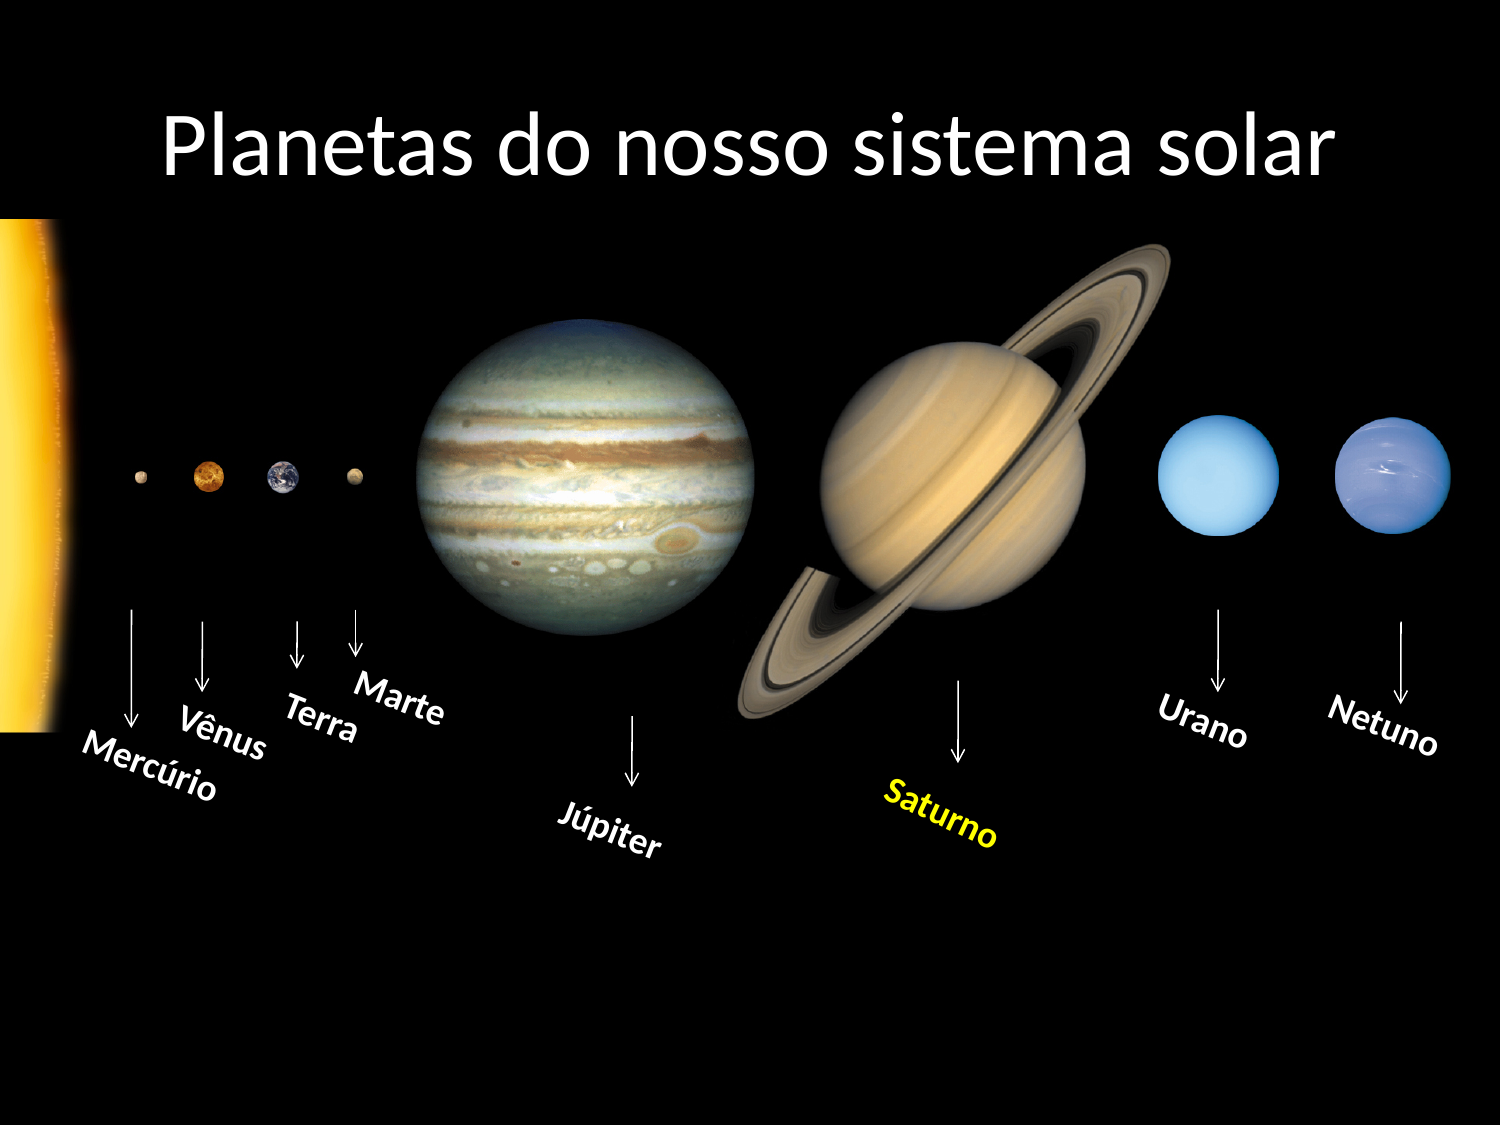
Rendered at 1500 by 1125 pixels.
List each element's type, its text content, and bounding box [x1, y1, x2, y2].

title Planetas do nosso sistema solar [75, 45, 1425, 219]
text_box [159, 621, 349, 774]
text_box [265, 621, 455, 763]
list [0, 219, 1500, 733]
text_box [1310, 621, 1500, 763]
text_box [864, 680, 1066, 853]
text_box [541, 715, 732, 869]
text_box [336, 609, 526, 739]
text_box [1139, 609, 1330, 762]
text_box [64, 609, 255, 798]
